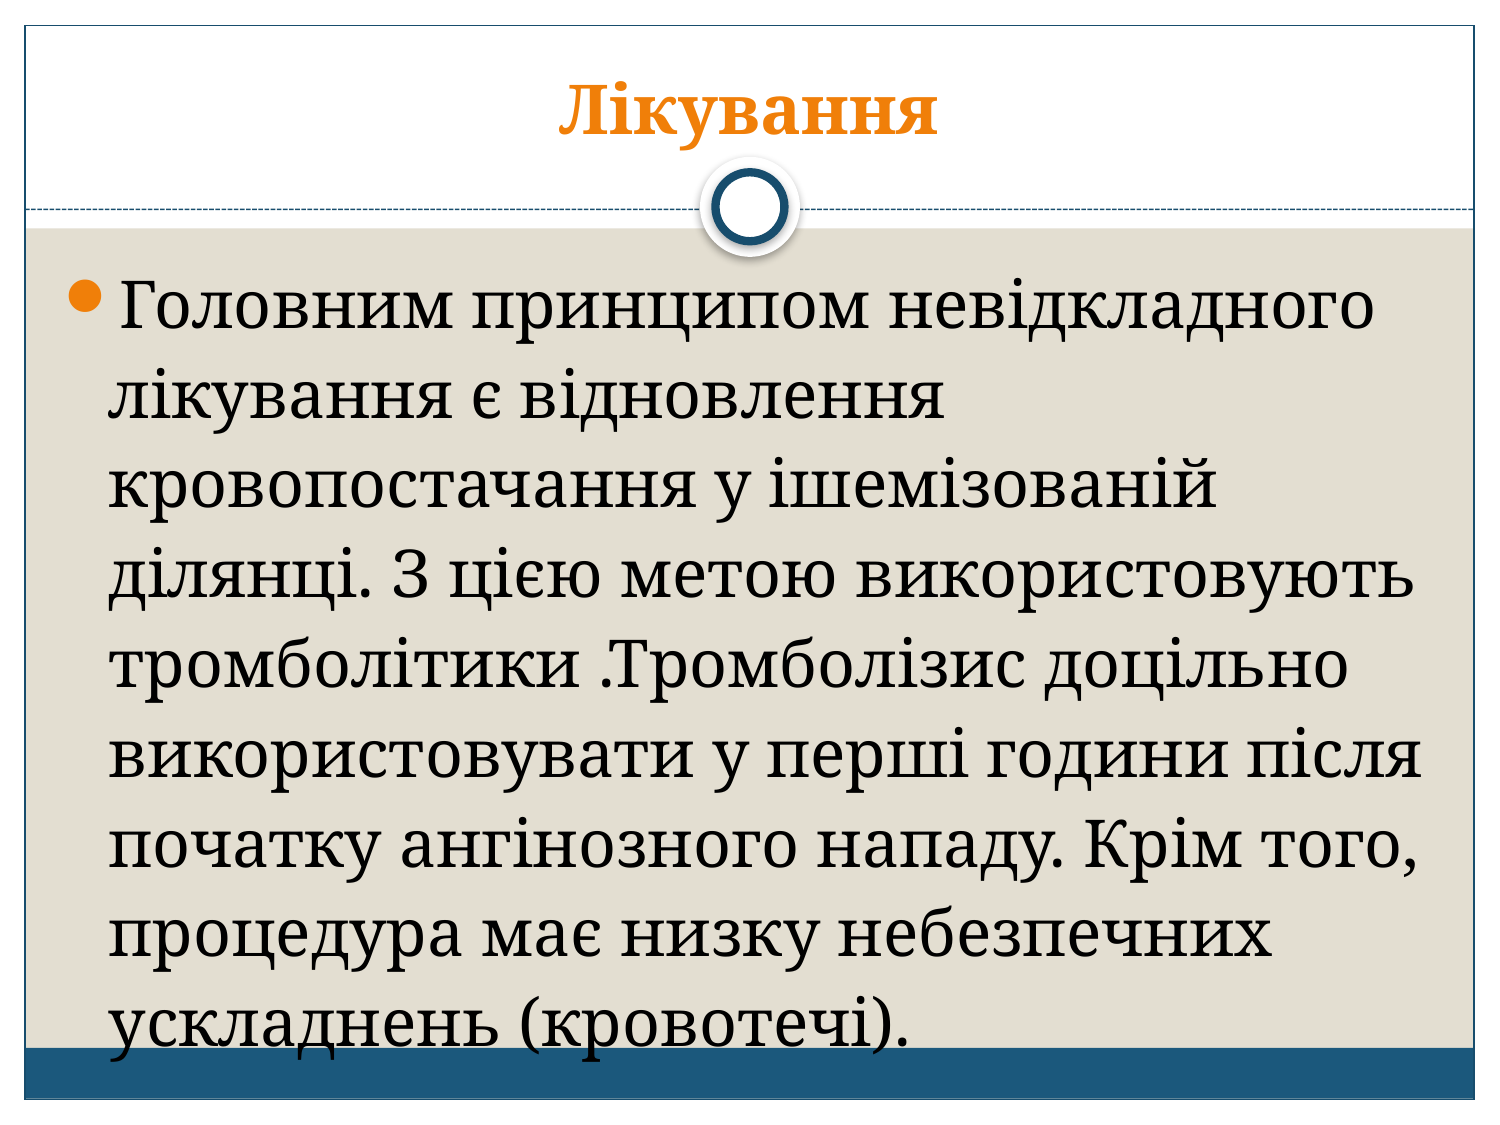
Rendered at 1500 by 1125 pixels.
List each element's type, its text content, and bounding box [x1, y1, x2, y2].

title Лікування [49, 37, 1450, 162]
list Головним принципом невідкладного лікування є відновлення кровопостачання у ішемізованій ділянці. З цією метою використовують тромболітики .Тромболізис доцільно використовувати у перші години після початку ангінозного нападу. Крім того, процедура має низку небезпечних ускладнень (кровотечі). [49, 250, 1445, 1125]
